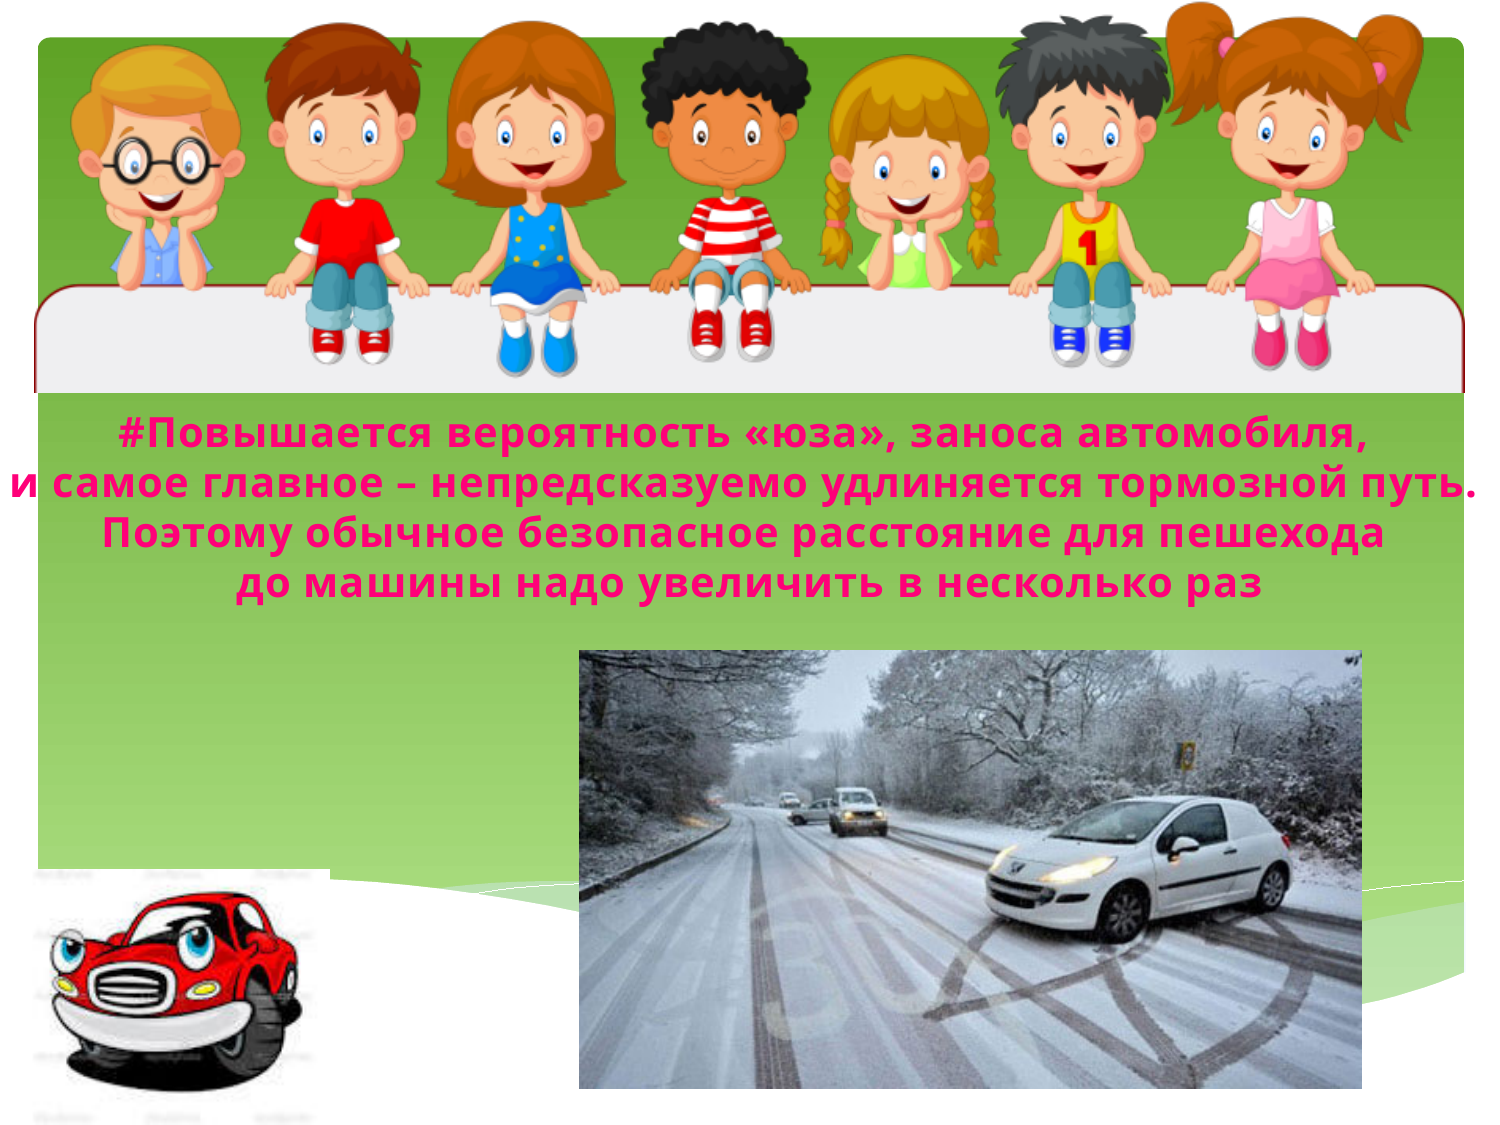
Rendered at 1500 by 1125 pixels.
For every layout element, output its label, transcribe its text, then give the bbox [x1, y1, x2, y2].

picture [17, 869, 330, 1125]
text_box #Повышается вероятность «юза», заноса автомобиля, и самое главное – непредсказуемо удлиняется тормозной путь. Поэтому обычное безопасное расстояние для пешехода до машины надо увеличить в несколько раз [0, 397, 1500, 613]
picture [579, 650, 1362, 1089]
picture [34, 0, 1465, 393]
